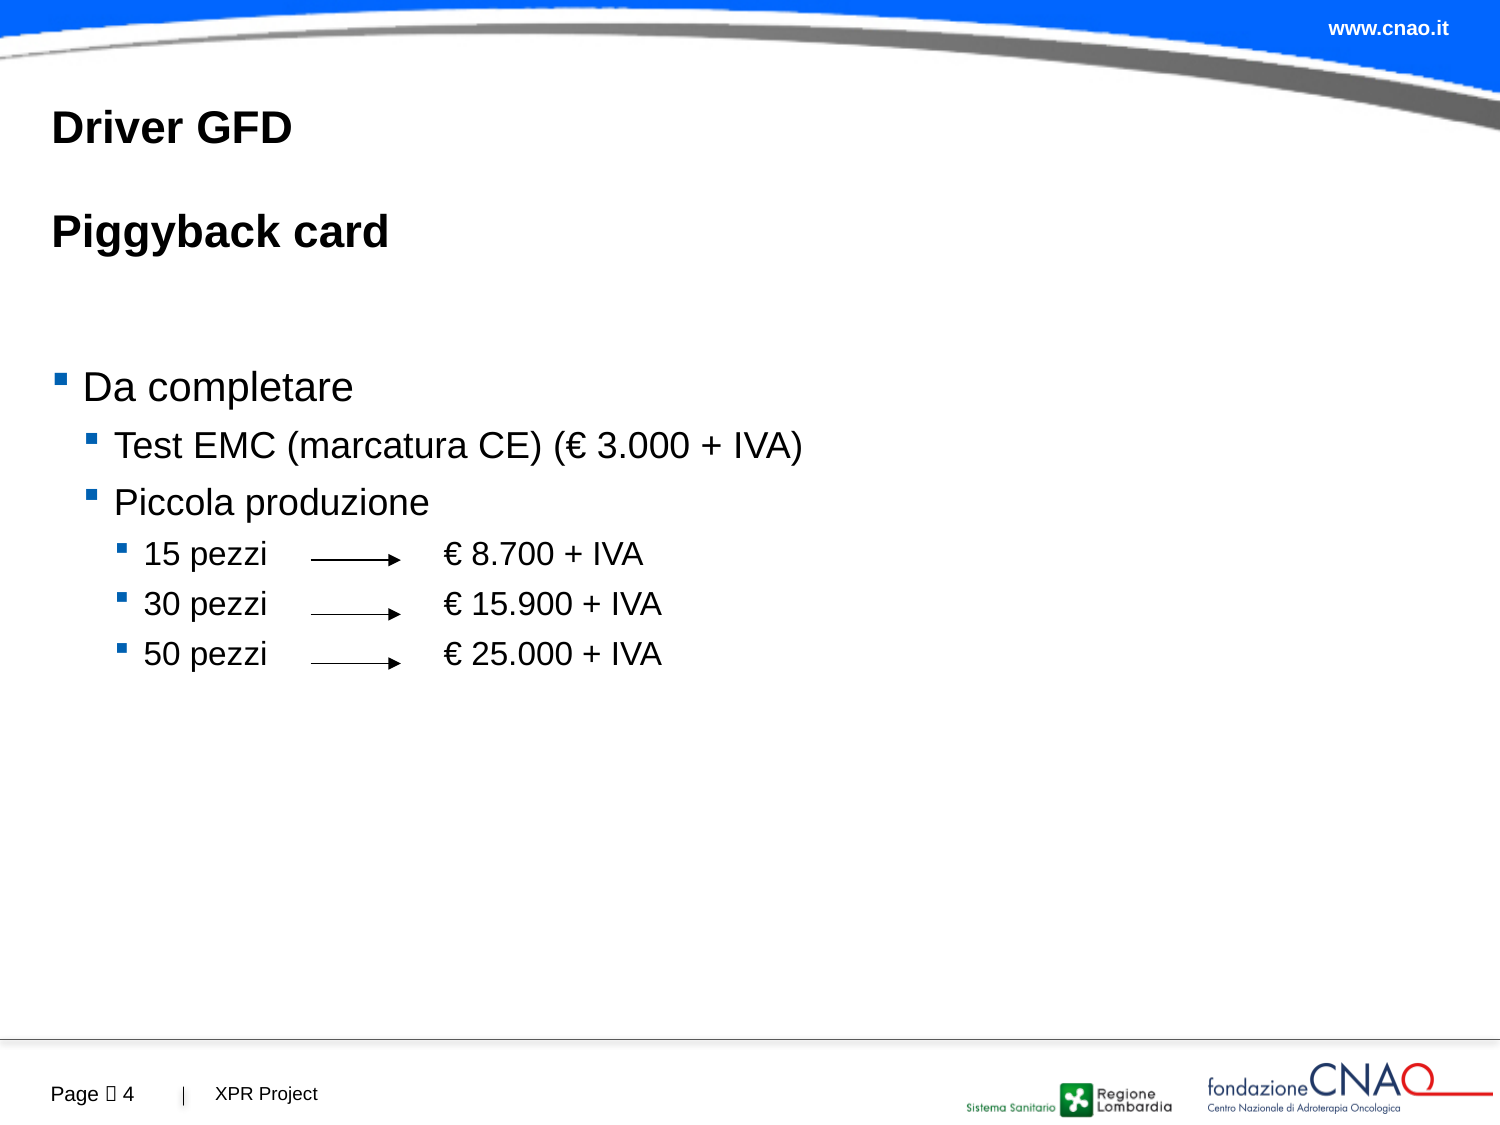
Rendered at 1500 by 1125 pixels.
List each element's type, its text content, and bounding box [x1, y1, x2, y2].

picture [0, 1040, 1500, 1125]
list Da completare Test EMC (marcatura CE) (€ 3.000 + IVA) Piccola produzione 15 pezzi € 8.700 + IVA 30 pezzi € 15.900 + IVA 50 pezzi € 25.000 + IVA [51, 352, 1431, 975]
title Driver GFD Piggyback card [51, 81, 1180, 279]
picture [0, 0, 1500, 1039]
